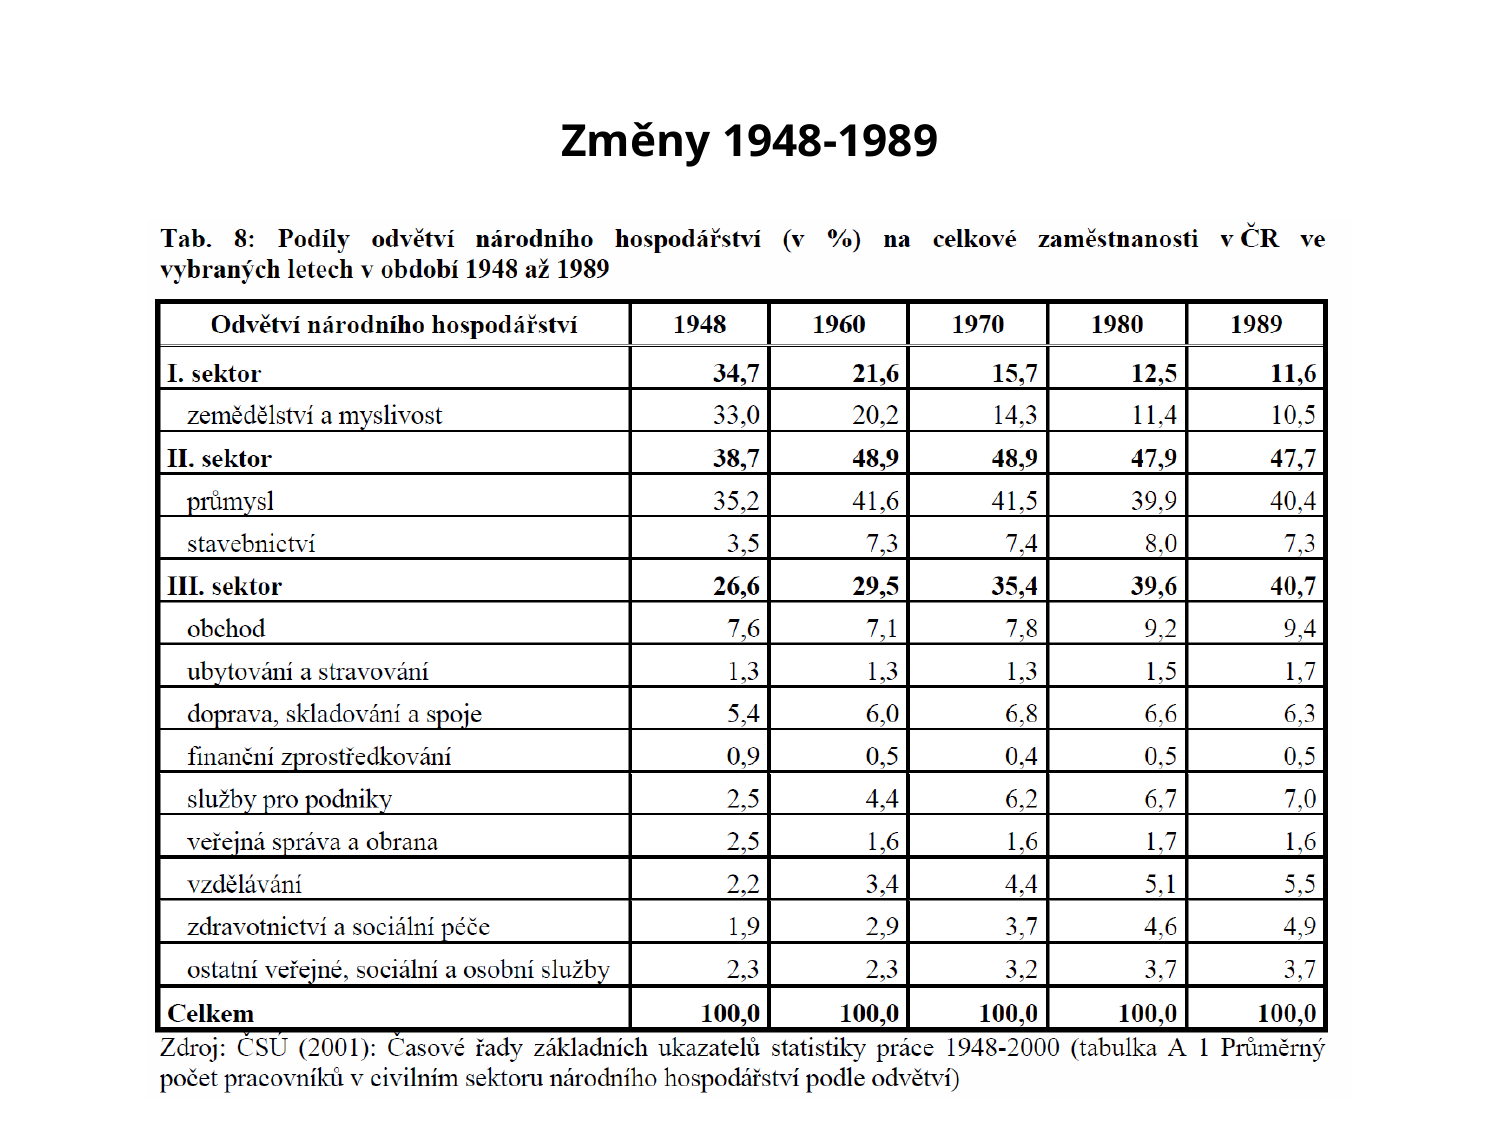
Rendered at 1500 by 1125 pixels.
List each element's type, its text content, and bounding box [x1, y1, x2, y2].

title Změny 1948-1989 [75, 45, 1425, 233]
picture [147, 219, 1353, 1099]
